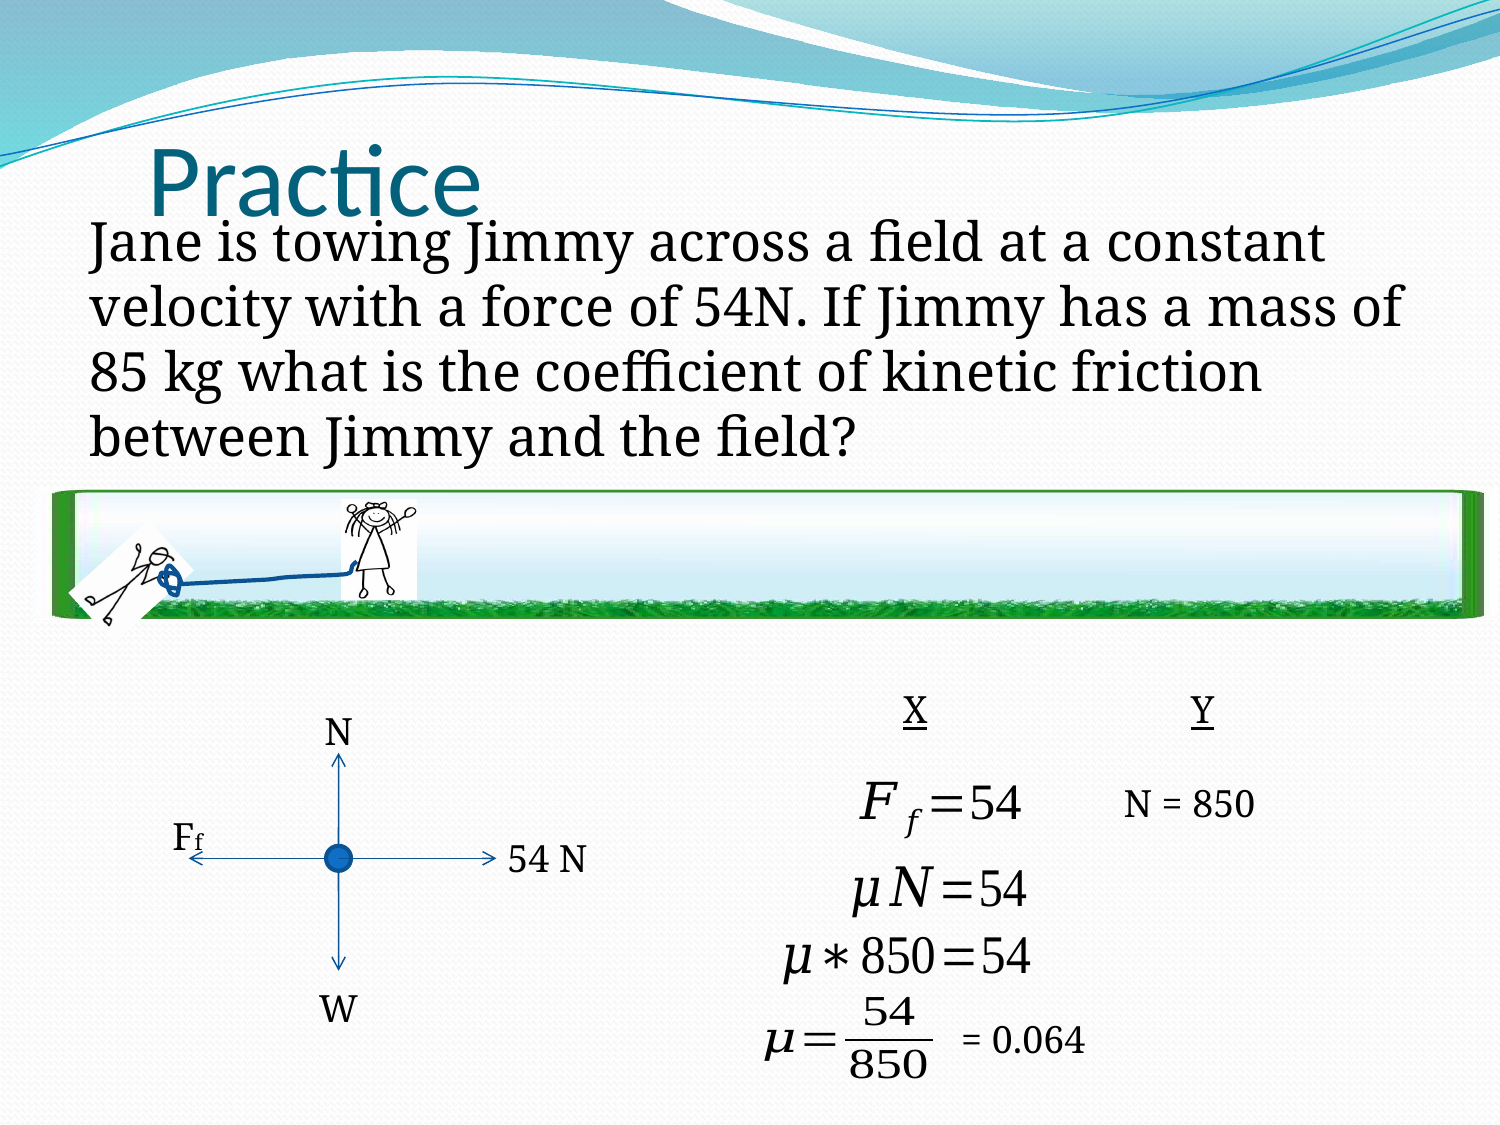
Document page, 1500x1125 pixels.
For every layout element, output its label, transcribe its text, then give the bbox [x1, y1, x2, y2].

title Practice [147, 50, 1498, 238]
text_box 54 N [492, 828, 603, 888]
text_box Ff [157, 805, 218, 865]
picture [34, 487, 1498, 636]
list Jane is towing Jimmy across a field at a constant velocity with a force of 54N. If Jimmy has a mass of 85 kg what is the coefficient of kinetic friction between Jimmy and the field? [75, 200, 1425, 487]
text_box = 0.064 [946, 1008, 1101, 1069]
text_box N [309, 700, 368, 761]
text_box N = 850 [1108, 772, 1271, 832]
text_box X Y [888, 678, 1230, 739]
text_box [323, 844, 354, 873]
text_box W [304, 978, 373, 1038]
